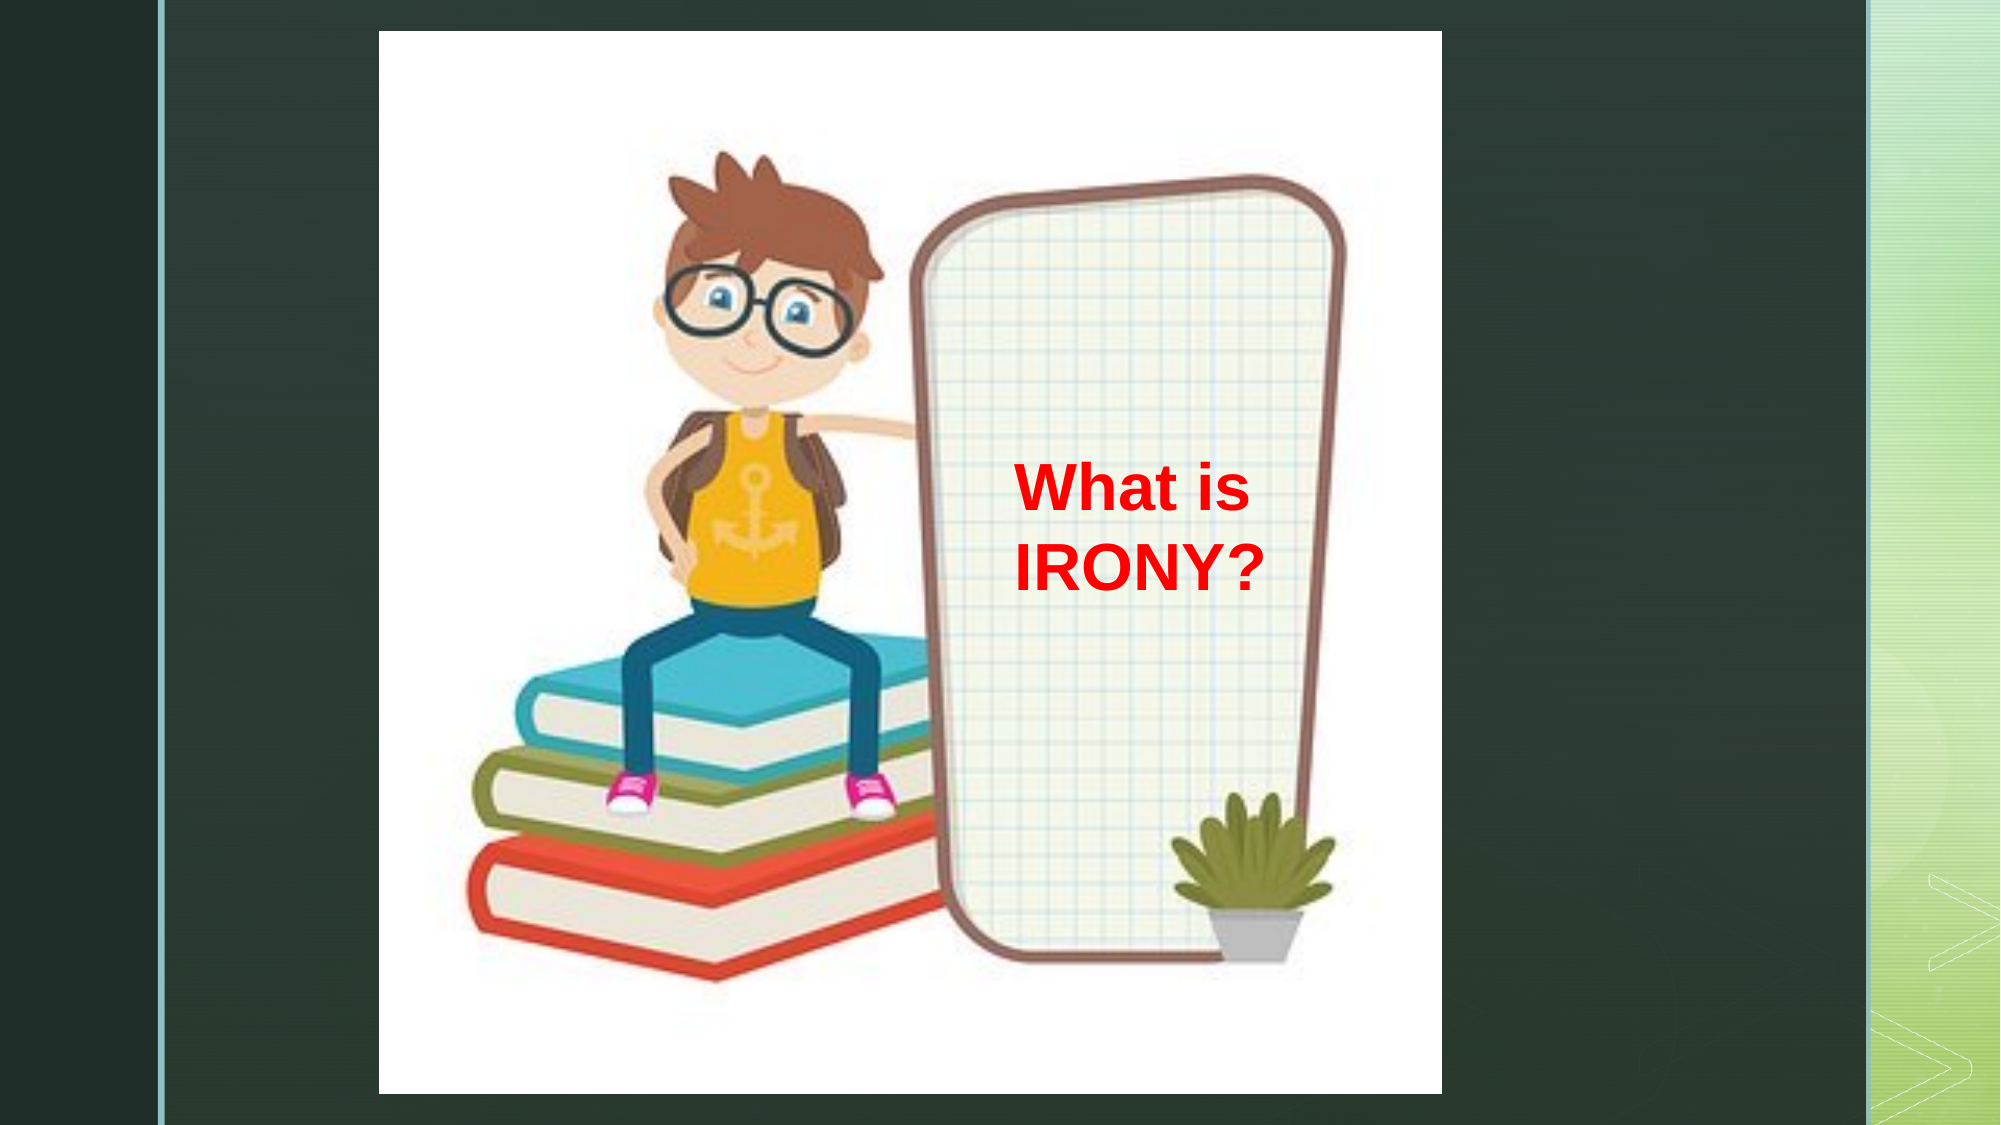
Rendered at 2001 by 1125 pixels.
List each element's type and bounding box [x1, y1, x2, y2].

list [378, 30, 1442, 1094]
picture [1871, 0, 2001, 1125]
